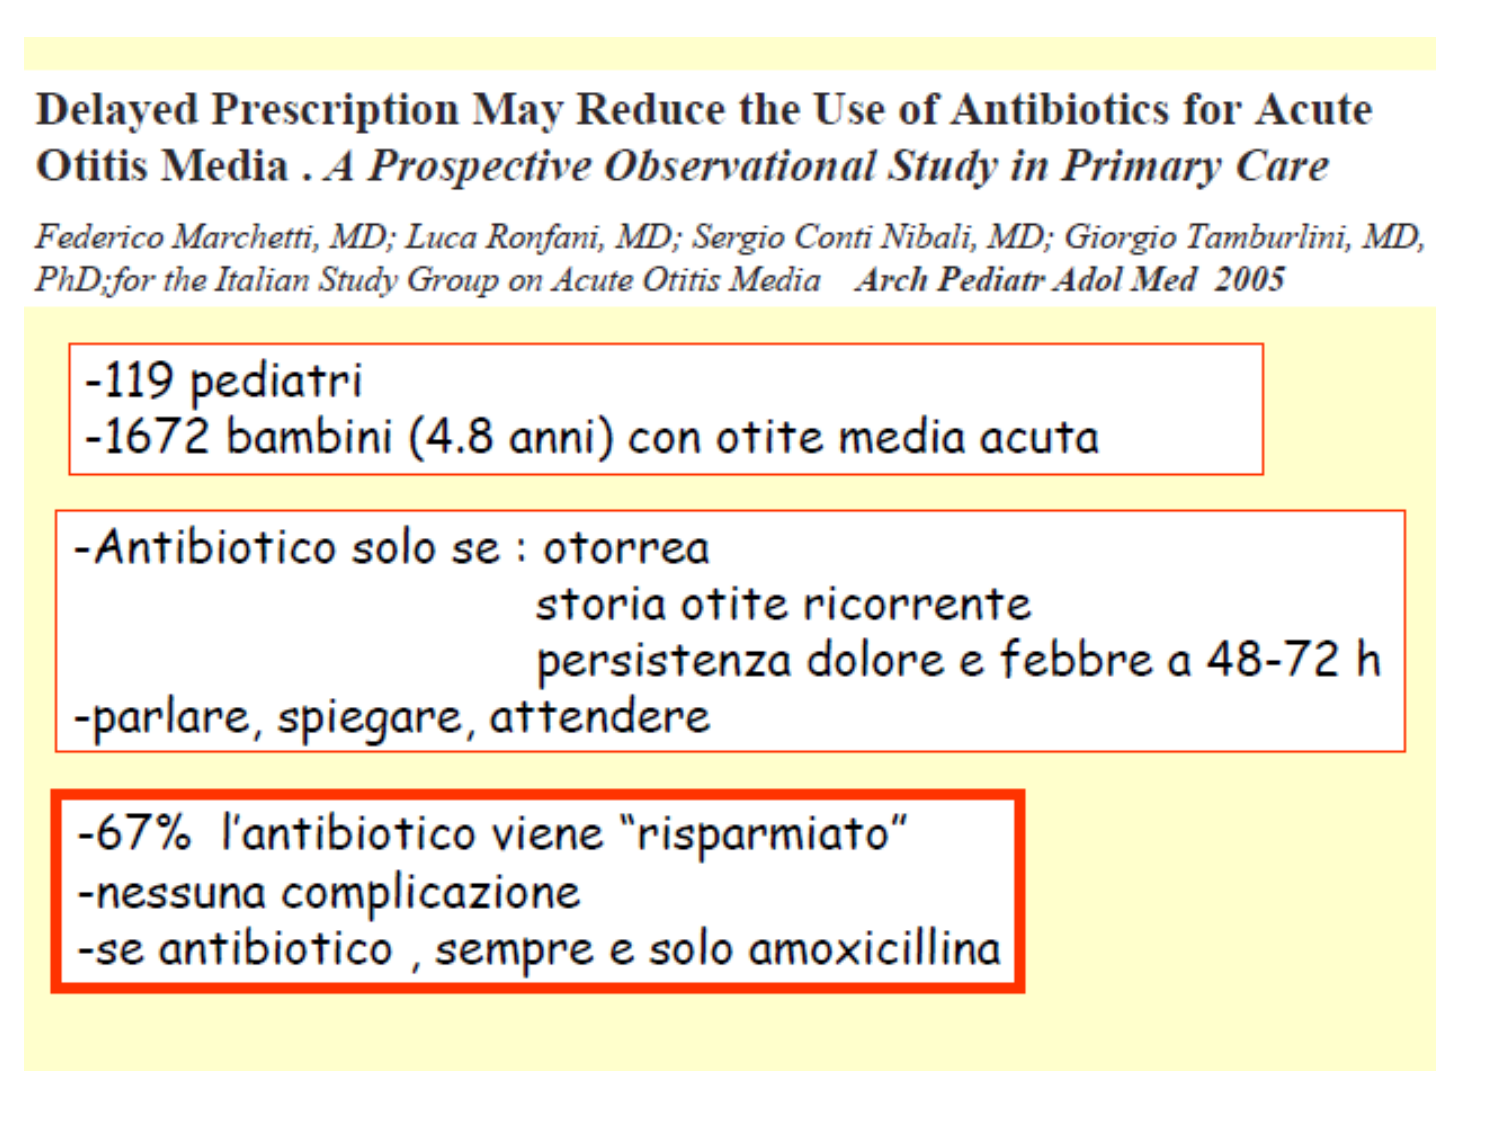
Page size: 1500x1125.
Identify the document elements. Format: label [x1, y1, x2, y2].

picture [24, 37, 1436, 1071]
